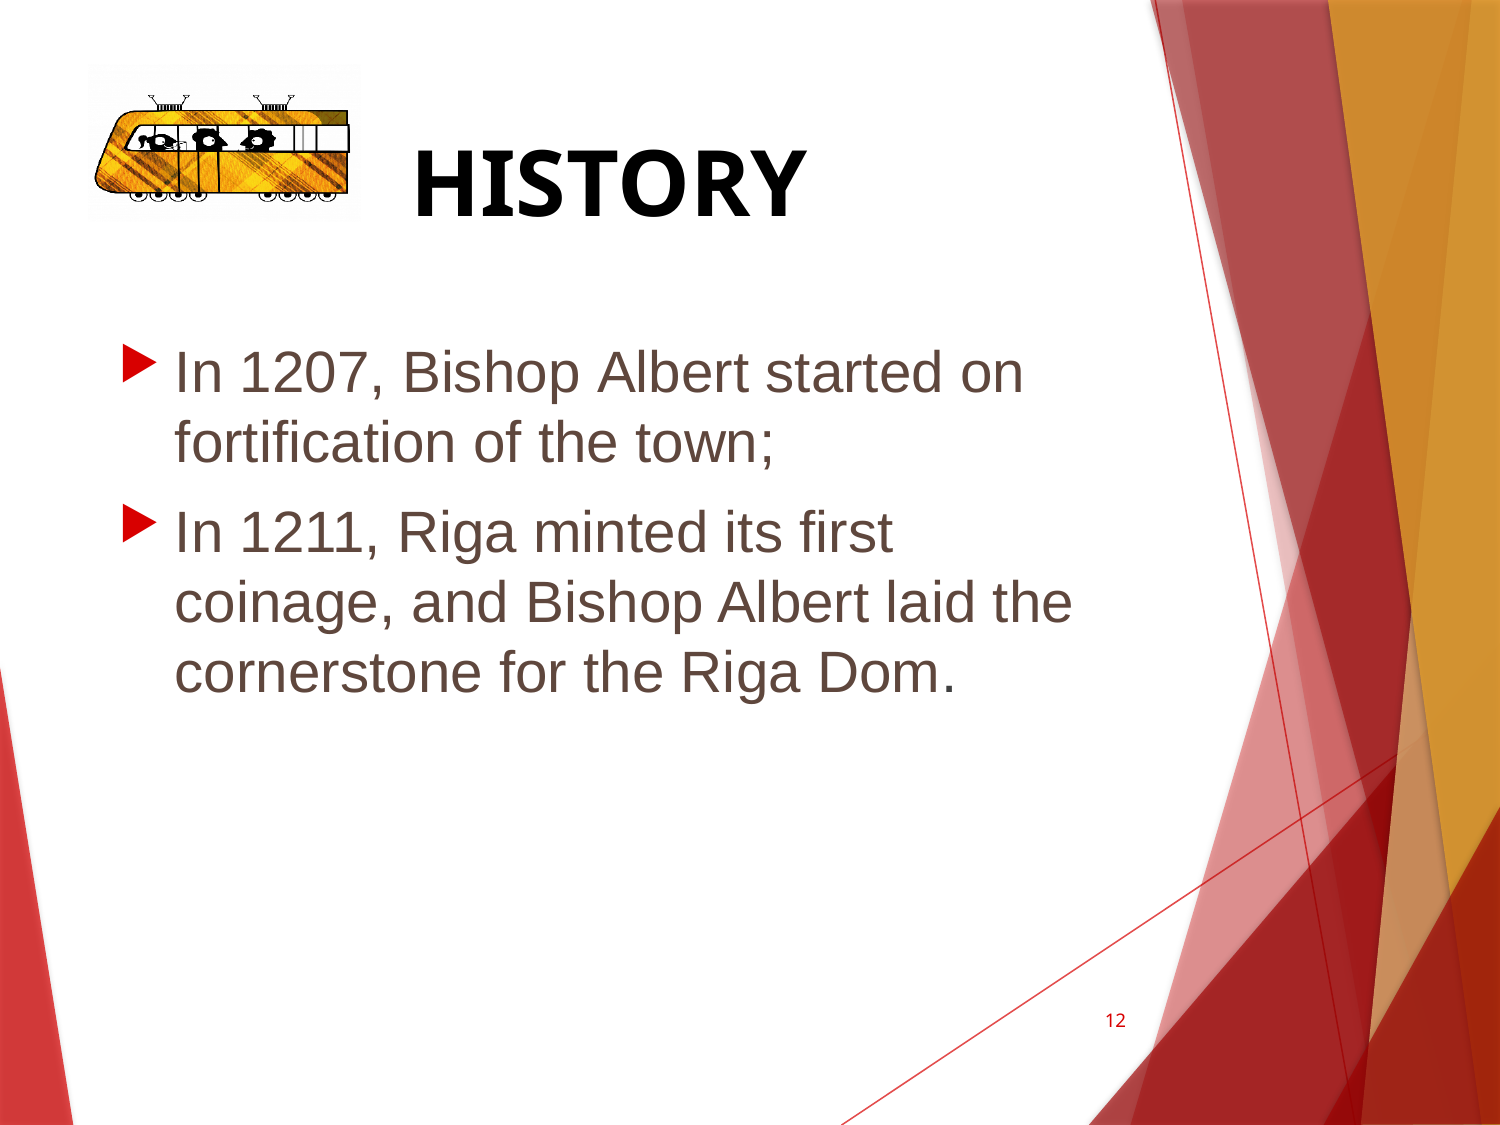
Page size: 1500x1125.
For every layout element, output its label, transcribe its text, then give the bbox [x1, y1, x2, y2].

title HISTORY [88, 117, 1130, 250]
list In 1207, Bishop Albert started on fortification of the town; In 1211, Riga minted its first coinage, and Bishop Albert laid the cornerstone for the Riga Dom. [103, 326, 1145, 963]
slide_number 12 [1057, 991, 1142, 1051]
picture [87, 64, 361, 222]
